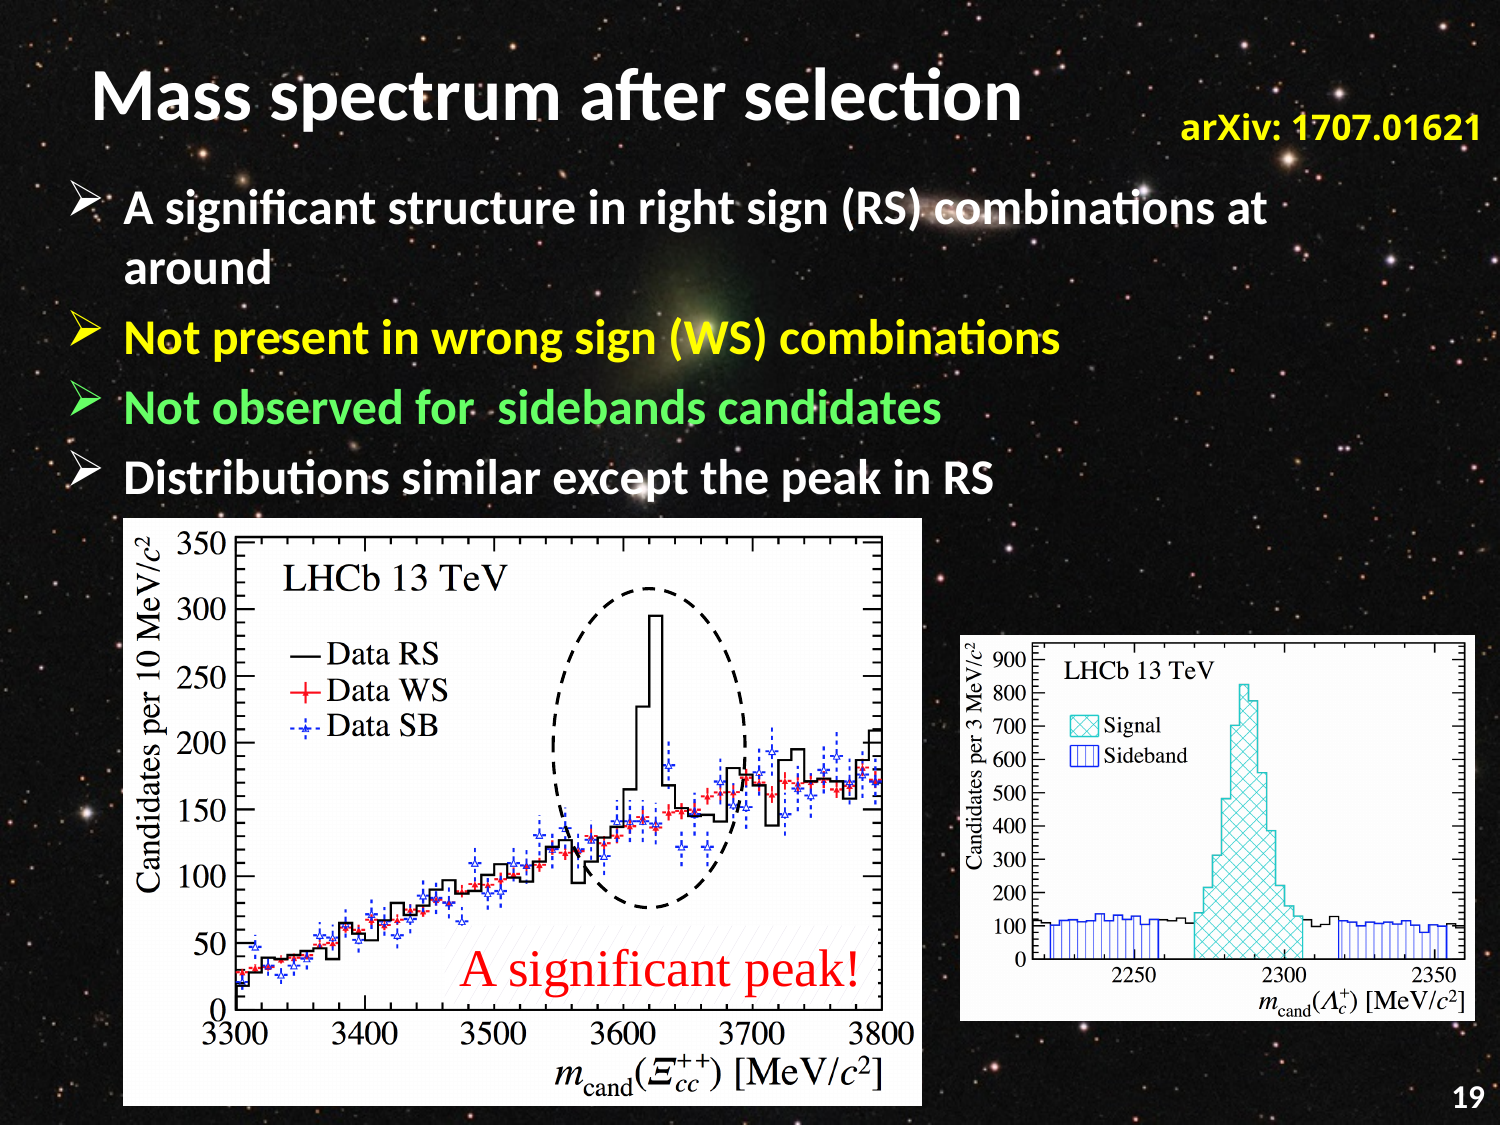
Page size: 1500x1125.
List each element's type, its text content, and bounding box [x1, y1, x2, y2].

picture [0, 0, 1500, 1125]
text_box arXiv: 1707.01621 [1165, 97, 1498, 156]
title Mass spectrum after selection [75, 30, 1306, 149]
slide_number 19 [1162, 1065, 1500, 1125]
